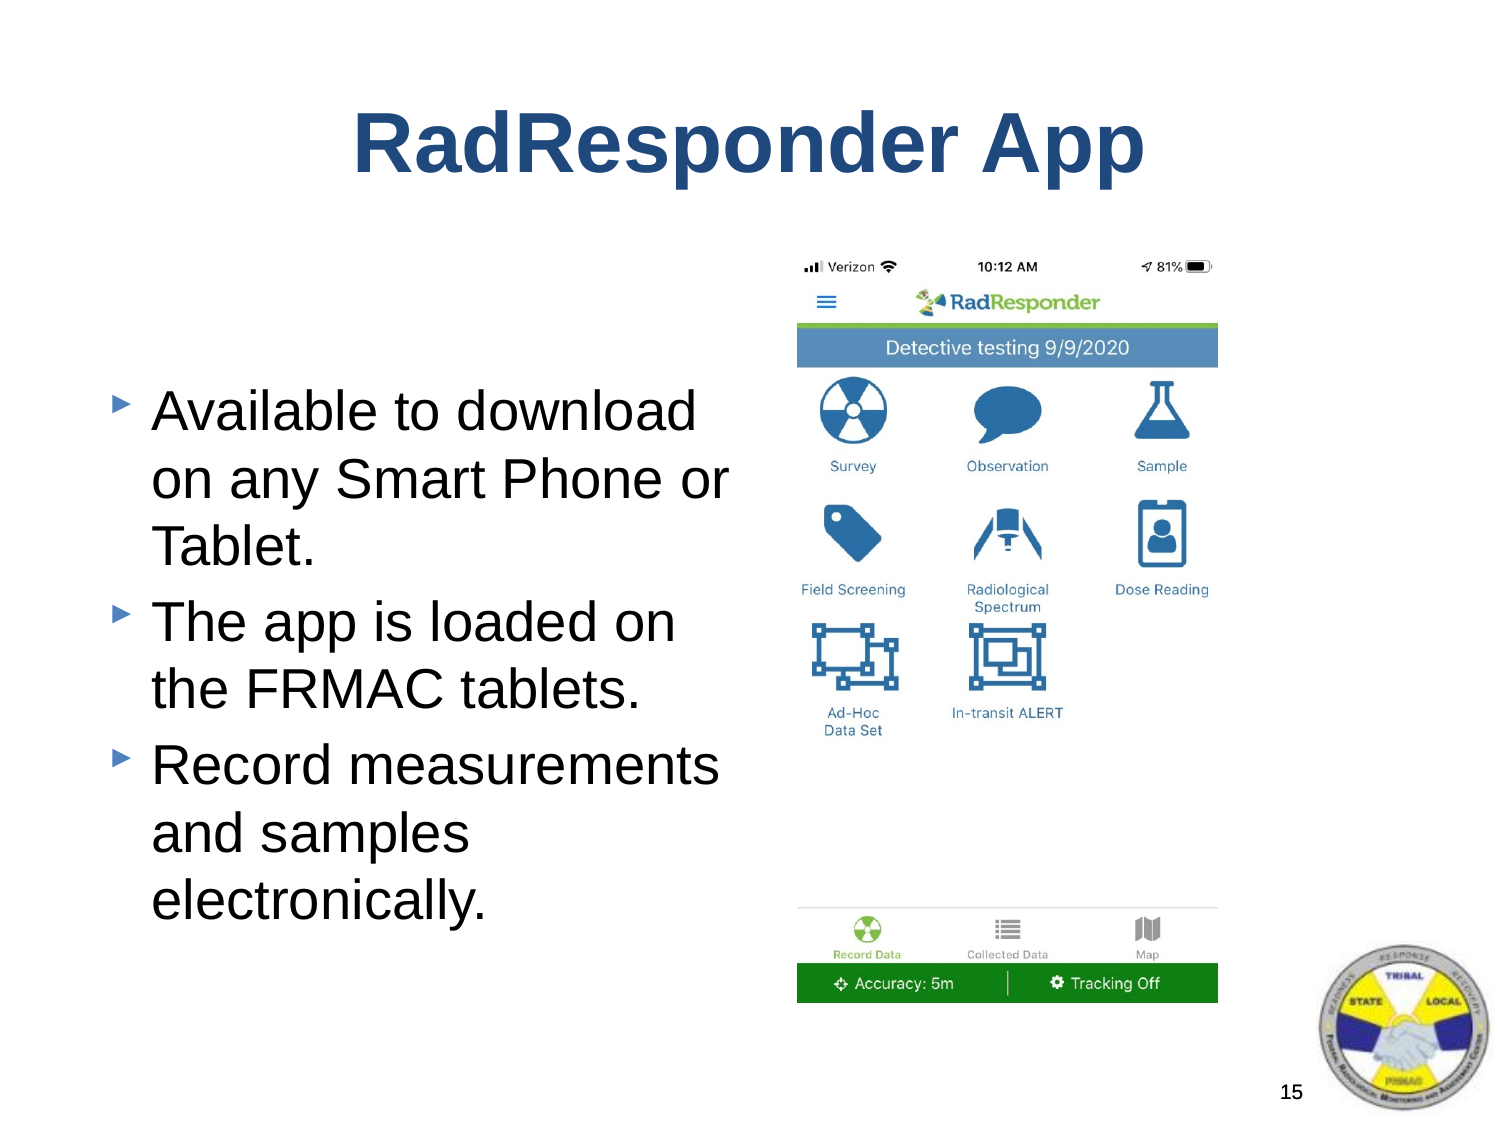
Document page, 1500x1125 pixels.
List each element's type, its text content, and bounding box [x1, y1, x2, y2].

picture [1316, 940, 1495, 1116]
list Available to download on any Smart Phone or Tablet. The app is loaded on the FRMAC tablets. Record measurements and samples electronically. [76, 366, 752, 965]
title RadResponder App [75, 45, 1425, 233]
picture [796, 255, 1218, 1003]
text_box [74, 408, 727, 693]
